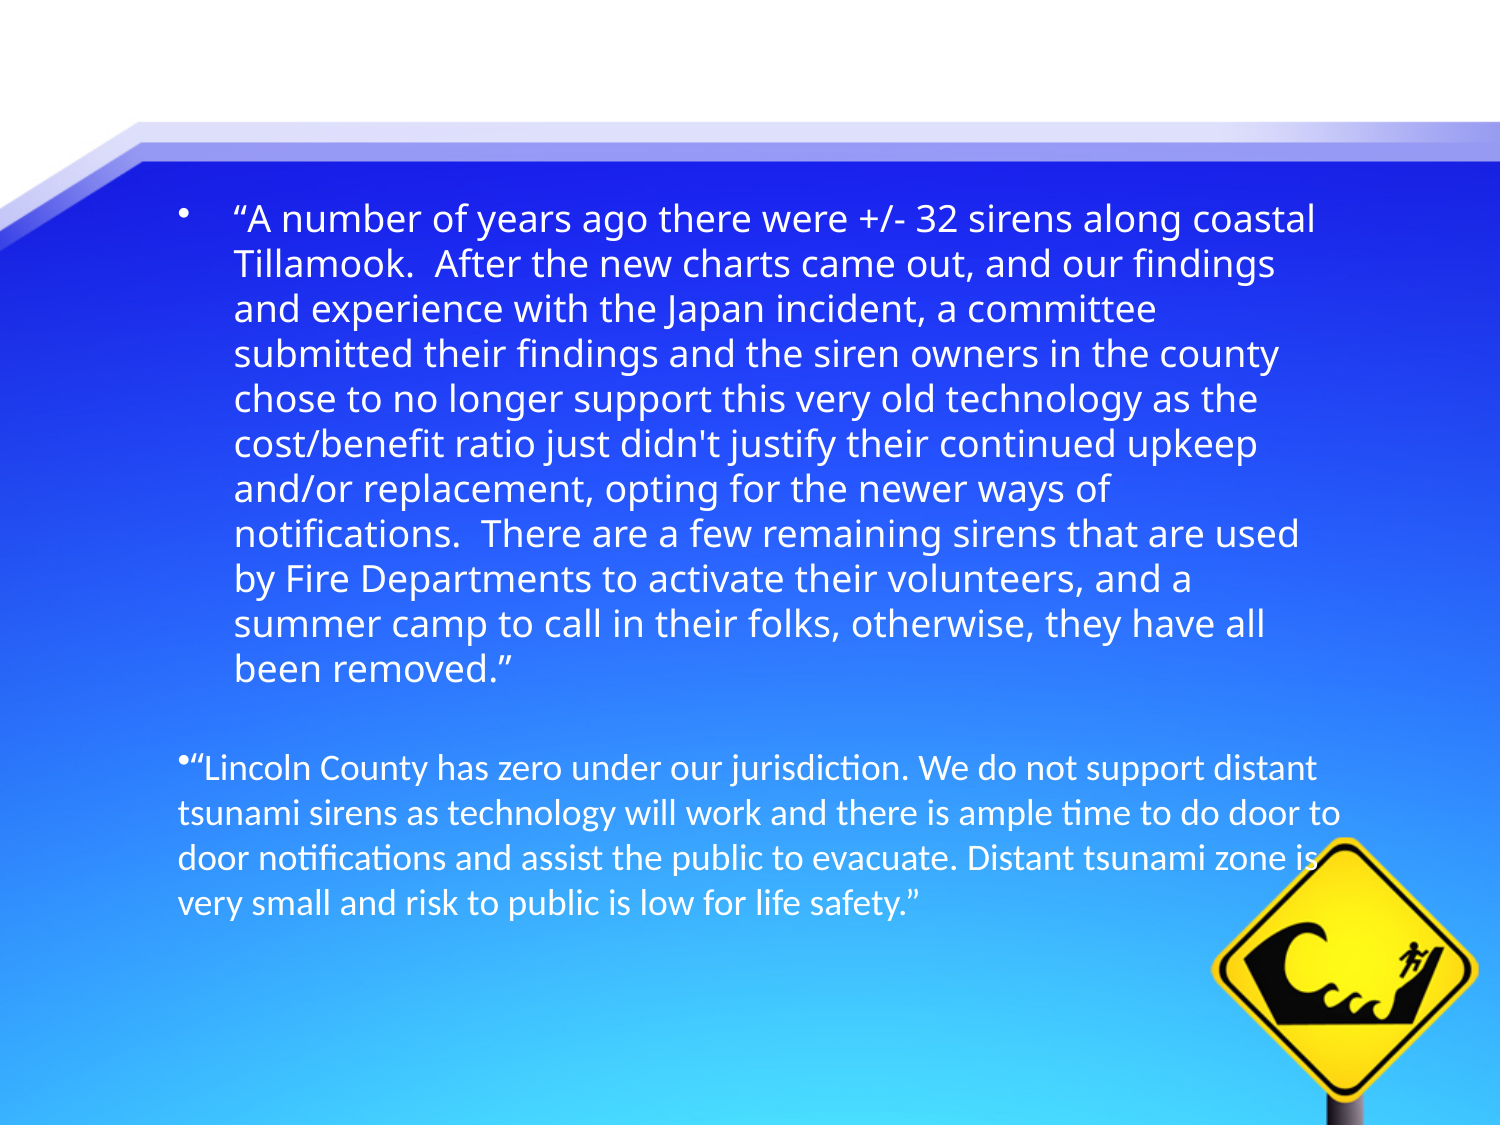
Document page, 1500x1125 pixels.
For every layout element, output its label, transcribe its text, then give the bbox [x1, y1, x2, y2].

list “A number of years ago there were +/- 32 sirens along coastal Tillamook. After the new charts came out, and our findings and experience with the Japan incident, a committee submitted their findings and the siren owners in the county chose to no longer support this very old technology as the cost/benefit ratio just didn't justify their continued upkeep and/or replacement, opting for the newer ways of notifications. There are a few remaining sirens that are used by Fire Departments to activate their volunteers, and a summer camp to call in their folks, otherwise, they have all been removed.” “Lincoln County has zero under our jurisdiction. We do not support distant tsunami sirens as technology will work and there is ample time to do door to door notifications and assist the public to evacuate. Distant tsunami zone is very small and risk to public is low for life safety.” [162, 704, 1363, 875]
list “A number of years ago there were +/- 32 sirens along coastal Tillamook. After the new charts came out, and our findings and experience with the Japan incident, a committee submitted their findings and the siren owners in the county chose to no longer support this very old technology as the cost/benefit ratio just didn't justify their continued upkeep and/or replacement, opting for the newer ways of notifications. There are a few remaining sirens that are used by Fire Departments to activate their volunteers, and a summer camp to call in their folks, otherwise, they have all been removed.” “Lincoln County has zero under our jurisdiction. We do not support distant tsunami sirens as technology will work and there is ample time to do door to door notifications and assist the public to evacuate. Distant tsunami zone is very small and risk to public is low for life safety.” [162, 187, 1363, 721]
picture [0, 0, 1500, 1125]
